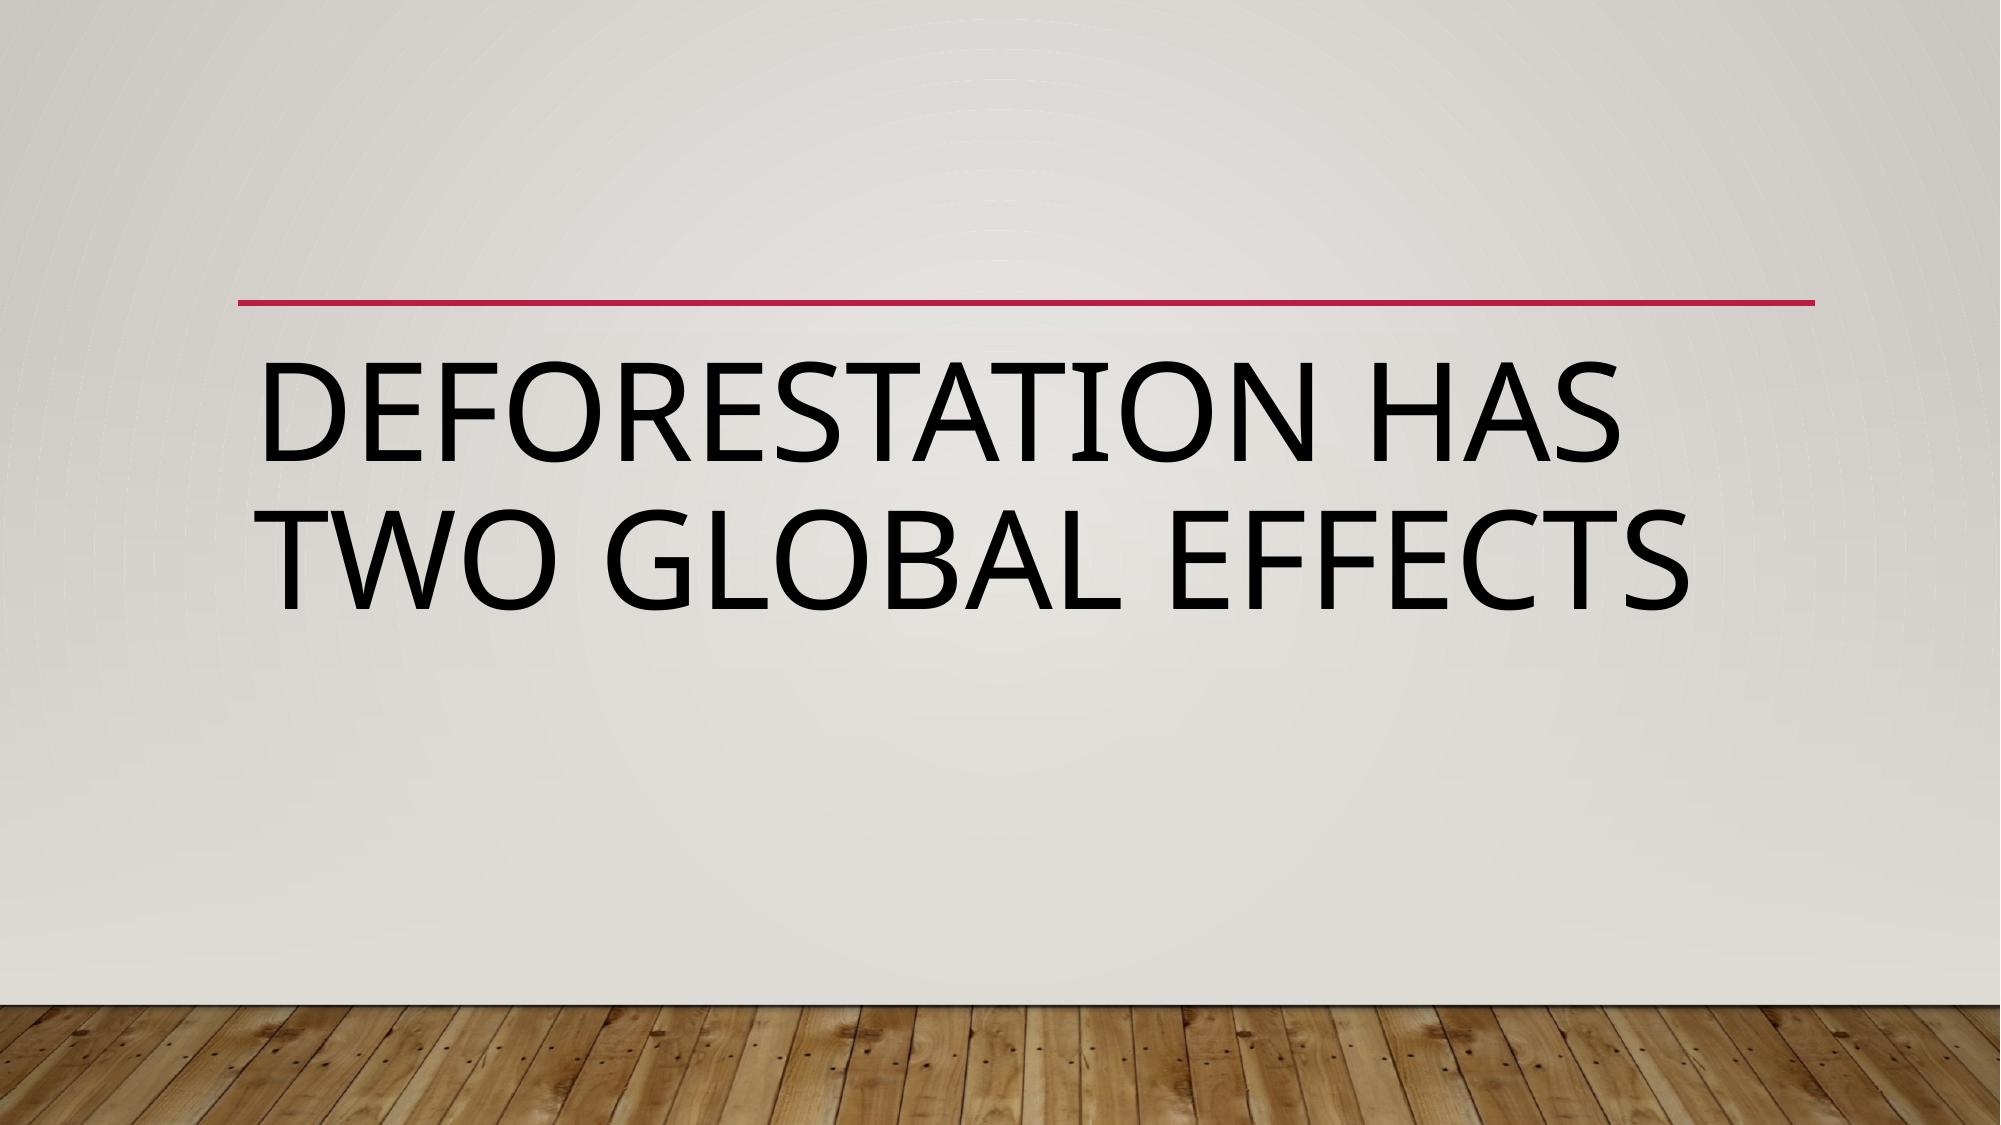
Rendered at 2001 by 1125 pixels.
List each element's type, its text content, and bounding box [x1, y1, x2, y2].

title Deforestation has two global effects [238, 334, 1814, 816]
picture [0, 1005, 2000, 1125]
